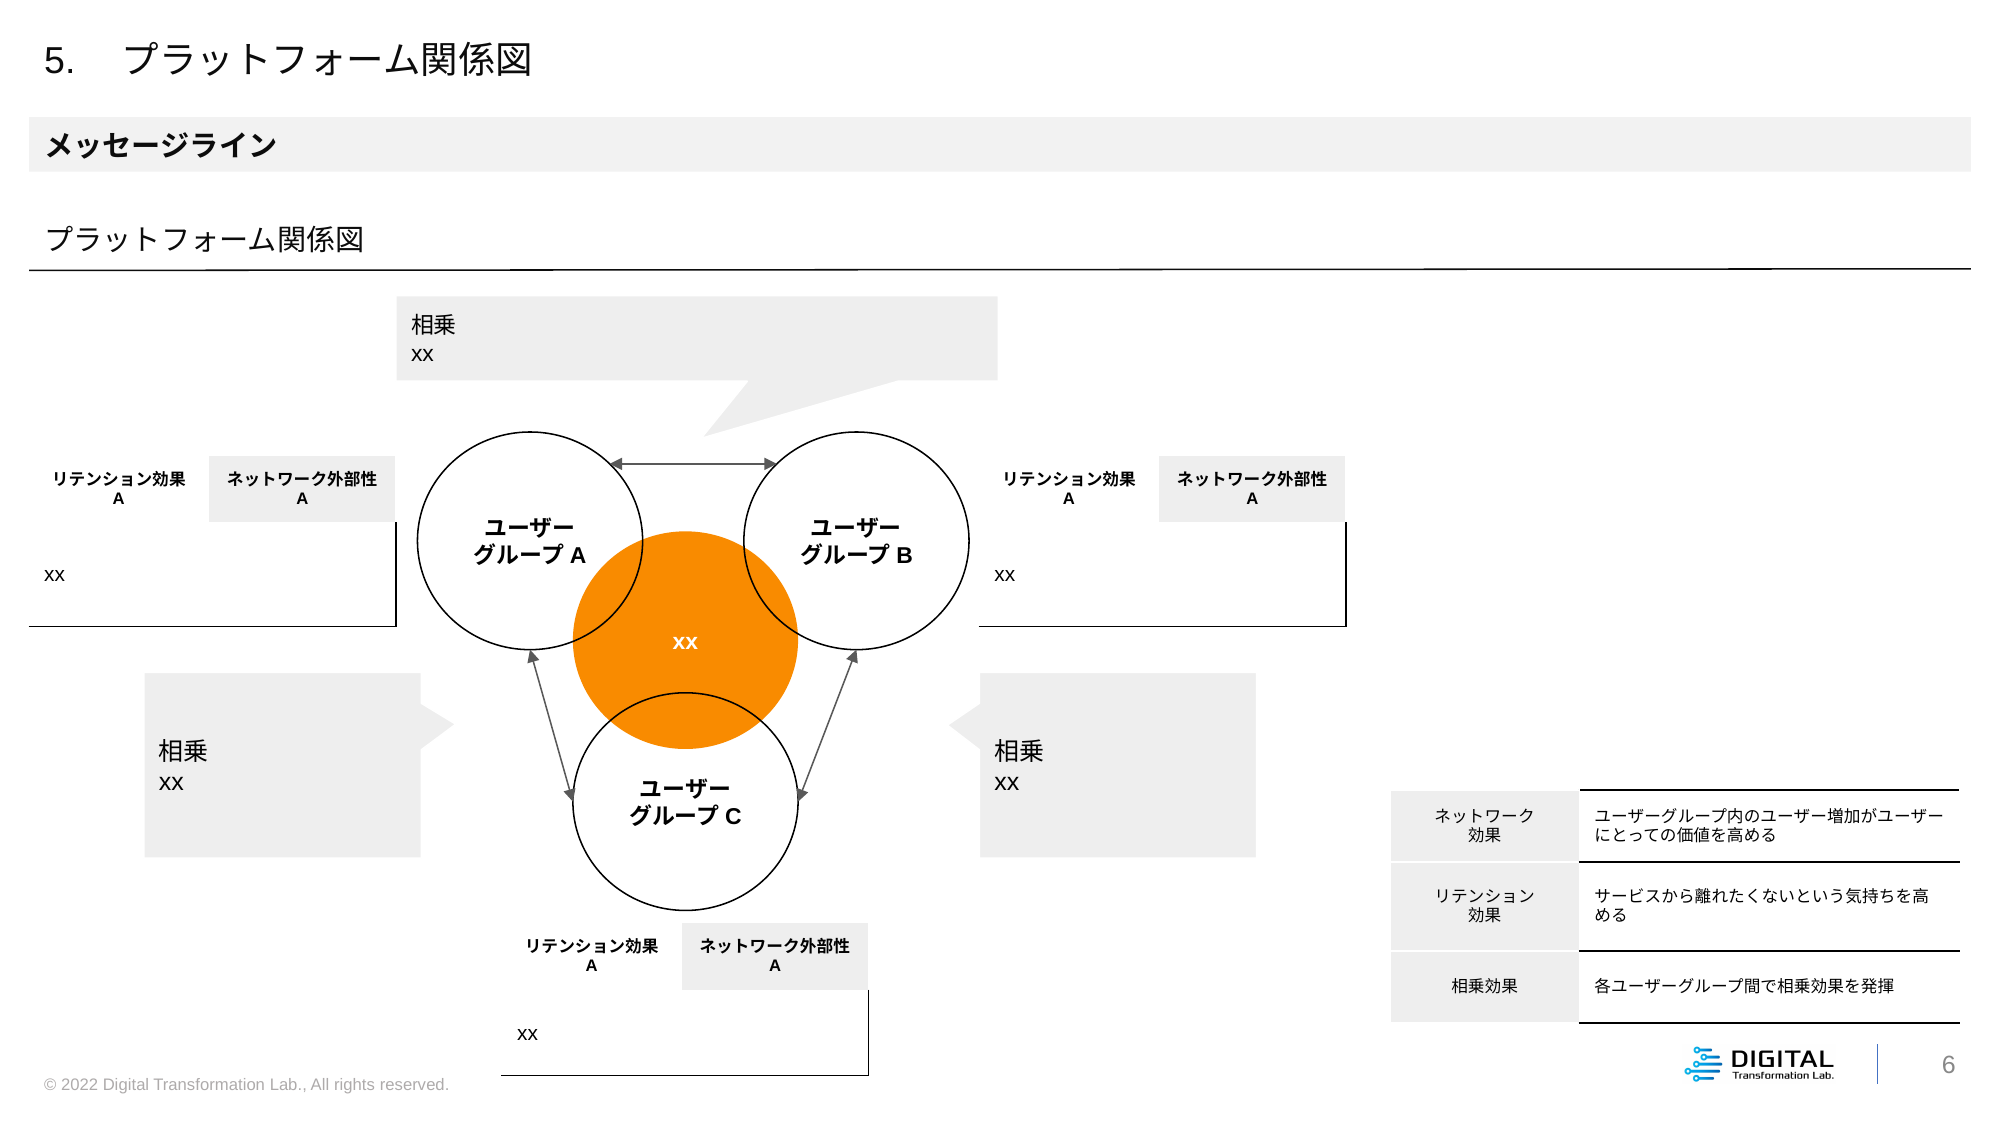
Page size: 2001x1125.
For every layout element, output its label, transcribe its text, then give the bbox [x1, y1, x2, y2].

text_box 相乗 xx [395, 295, 999, 439]
table_cell 相乗効果 [1391, 952, 1579, 1022]
table_cell xx [503, 991, 868, 1075]
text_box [529, 649, 574, 802]
slide_number 6 [1877, 1044, 1971, 1084]
table_cell xx [980, 523, 1345, 626]
text_box ユーザー グループC [573, 692, 798, 911]
text_box ユーザー グループB [743, 431, 970, 650]
table_header ネットワーク外部性 A [1159, 456, 1345, 522]
text_box 相乗 xx [947, 672, 1257, 859]
text_box 相乗 xx [143, 672, 456, 859]
text_box xx [572, 531, 799, 721]
table_cell xx [30, 523, 395, 626]
table_header ネットワーク 効果 [1391, 791, 1579, 861]
table_header ネットワーク外部性 A [209, 456, 395, 522]
table_header ユーザーグループ内のユーザー増加がユーザーにとっての価値を高める [1580, 791, 1959, 861]
table_header リテンション効果 A [503, 923, 681, 990]
table_cell リテンション 効果 [1391, 863, 1579, 950]
text_box メッセージライン [29, 117, 1971, 172]
table_cell サービスから離れたくないという気持ちを高める [1580, 863, 1959, 950]
table_header リテンション効果 A [30, 456, 208, 522]
text_box プラットフォーム関係図 [29, 211, 1814, 266]
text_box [797, 649, 857, 802]
table_header リテンション効果 A [980, 456, 1158, 522]
table_header ネットワーク外部性 A [682, 923, 868, 990]
text_box 5. プラットフォーム関係図 [29, 0, 2000, 118]
text_box ユーザー グループA [417, 431, 643, 650]
picture [1682, 1044, 1836, 1084]
table_cell 各ユーザーグループ間で相乗効果を発揮 [1580, 952, 1959, 1022]
